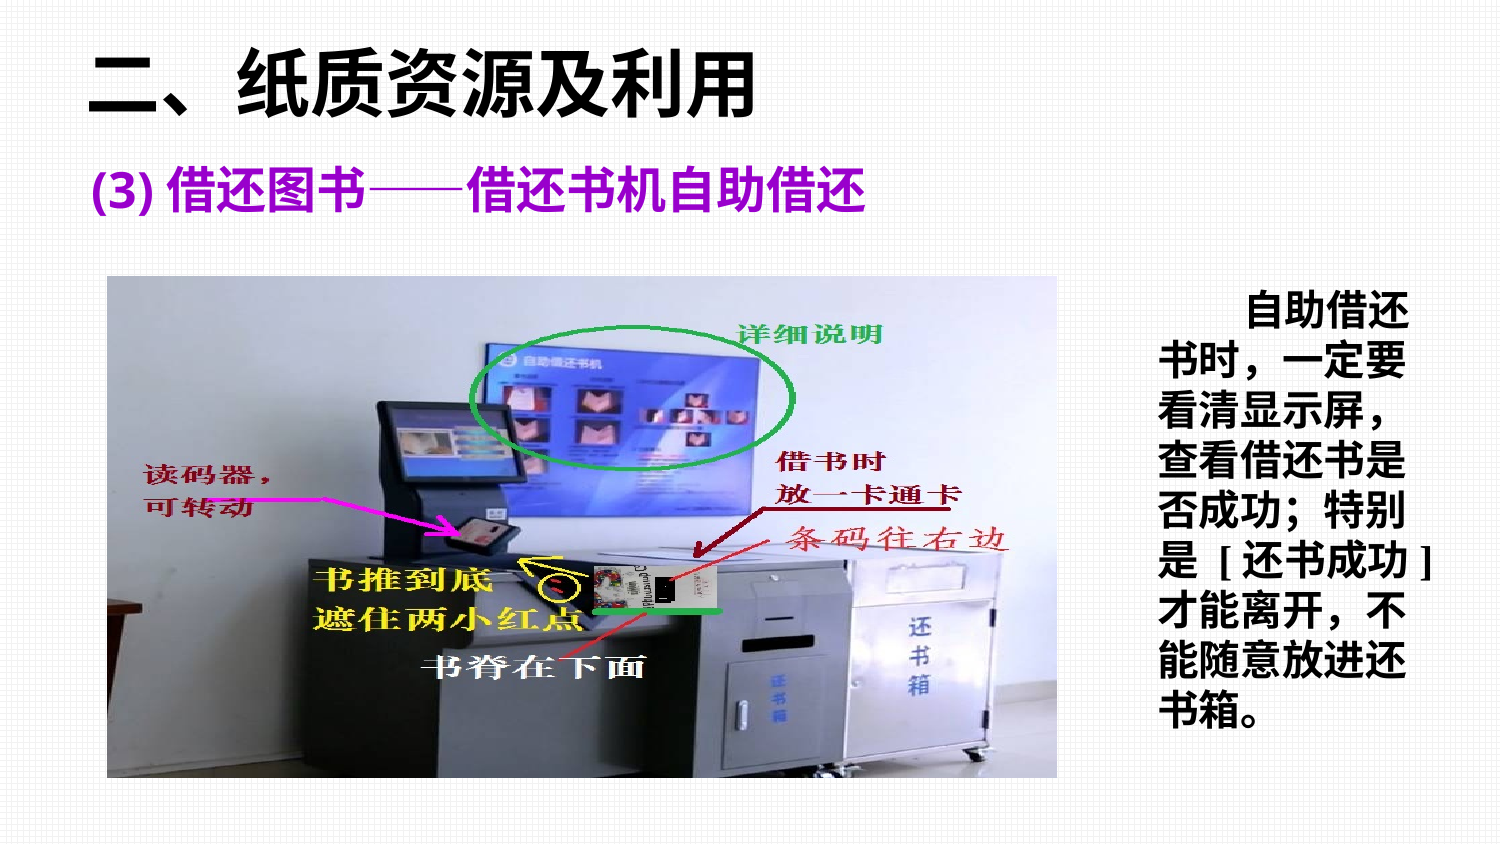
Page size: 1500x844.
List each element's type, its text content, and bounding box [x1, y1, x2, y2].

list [107, 276, 1057, 778]
text_box 二、纸质资源及利用 [70, 28, 776, 134]
text_box 自助借还书时，一定要看清显示屏，查看借还书是否成功；特别是 [还书成功] 才能离开，不能随意放进还书箱。 [1142, 276, 1455, 742]
title (3)借还图书——借还书机自助借还 [80, 154, 963, 230]
